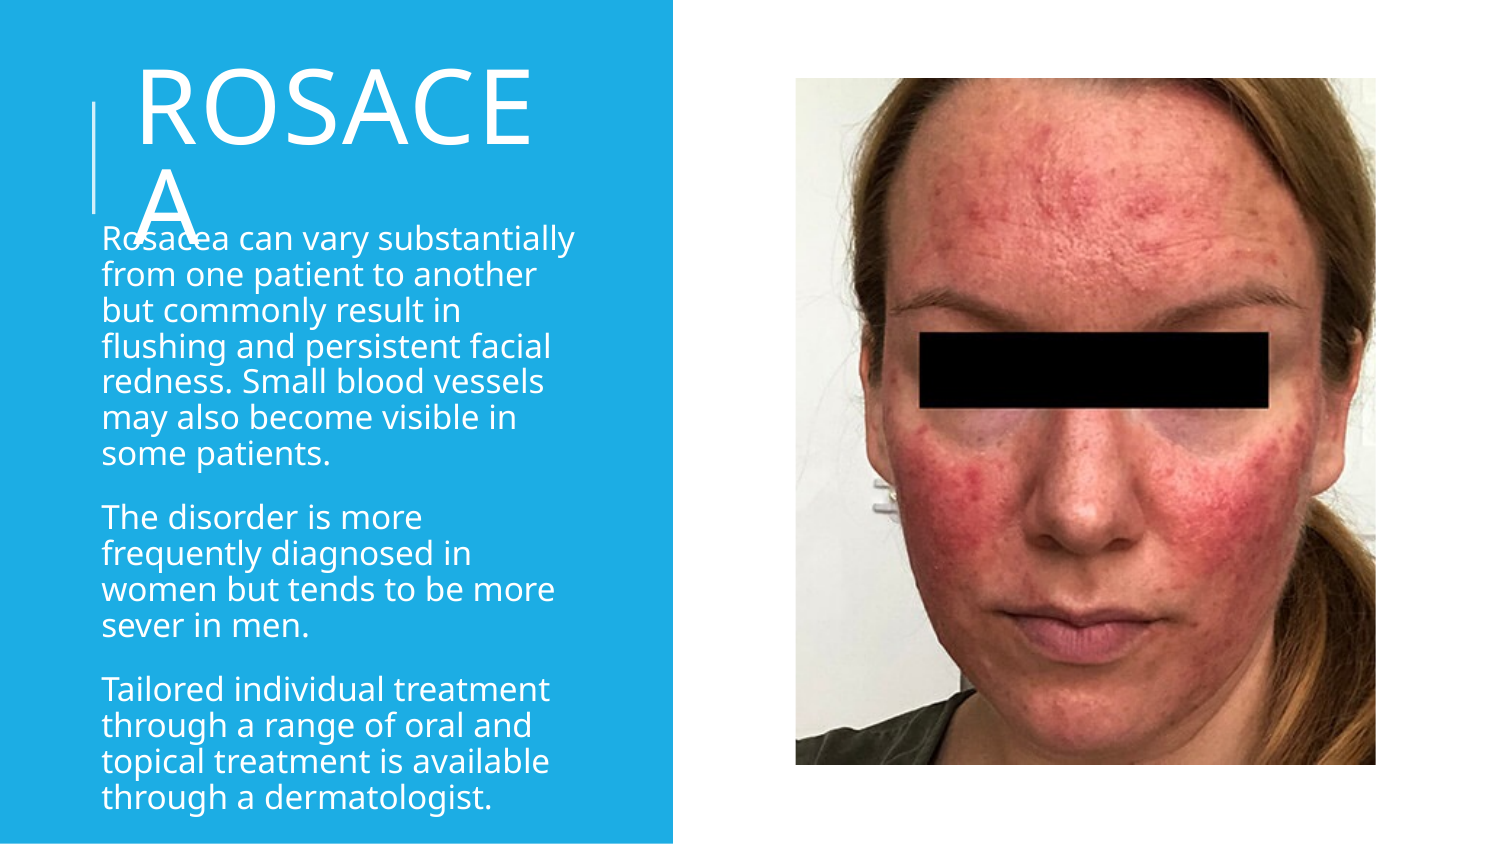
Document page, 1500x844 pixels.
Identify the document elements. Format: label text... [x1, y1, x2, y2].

title rosacea [126, 71, 591, 214]
picture [795, 78, 1376, 766]
list Rosacea can vary substantially from one patient to another but commonly result in flushing and persistent facial redness. Small blood vessels may also become visible in some patients. The disorder is more frequently diagnosed in women but tends to be more sever in men. Tailored individual treatment through a range of oral and topical treatment is available through a dermatologist. [93, 214, 593, 765]
text_box [0, 0, 673, 844]
